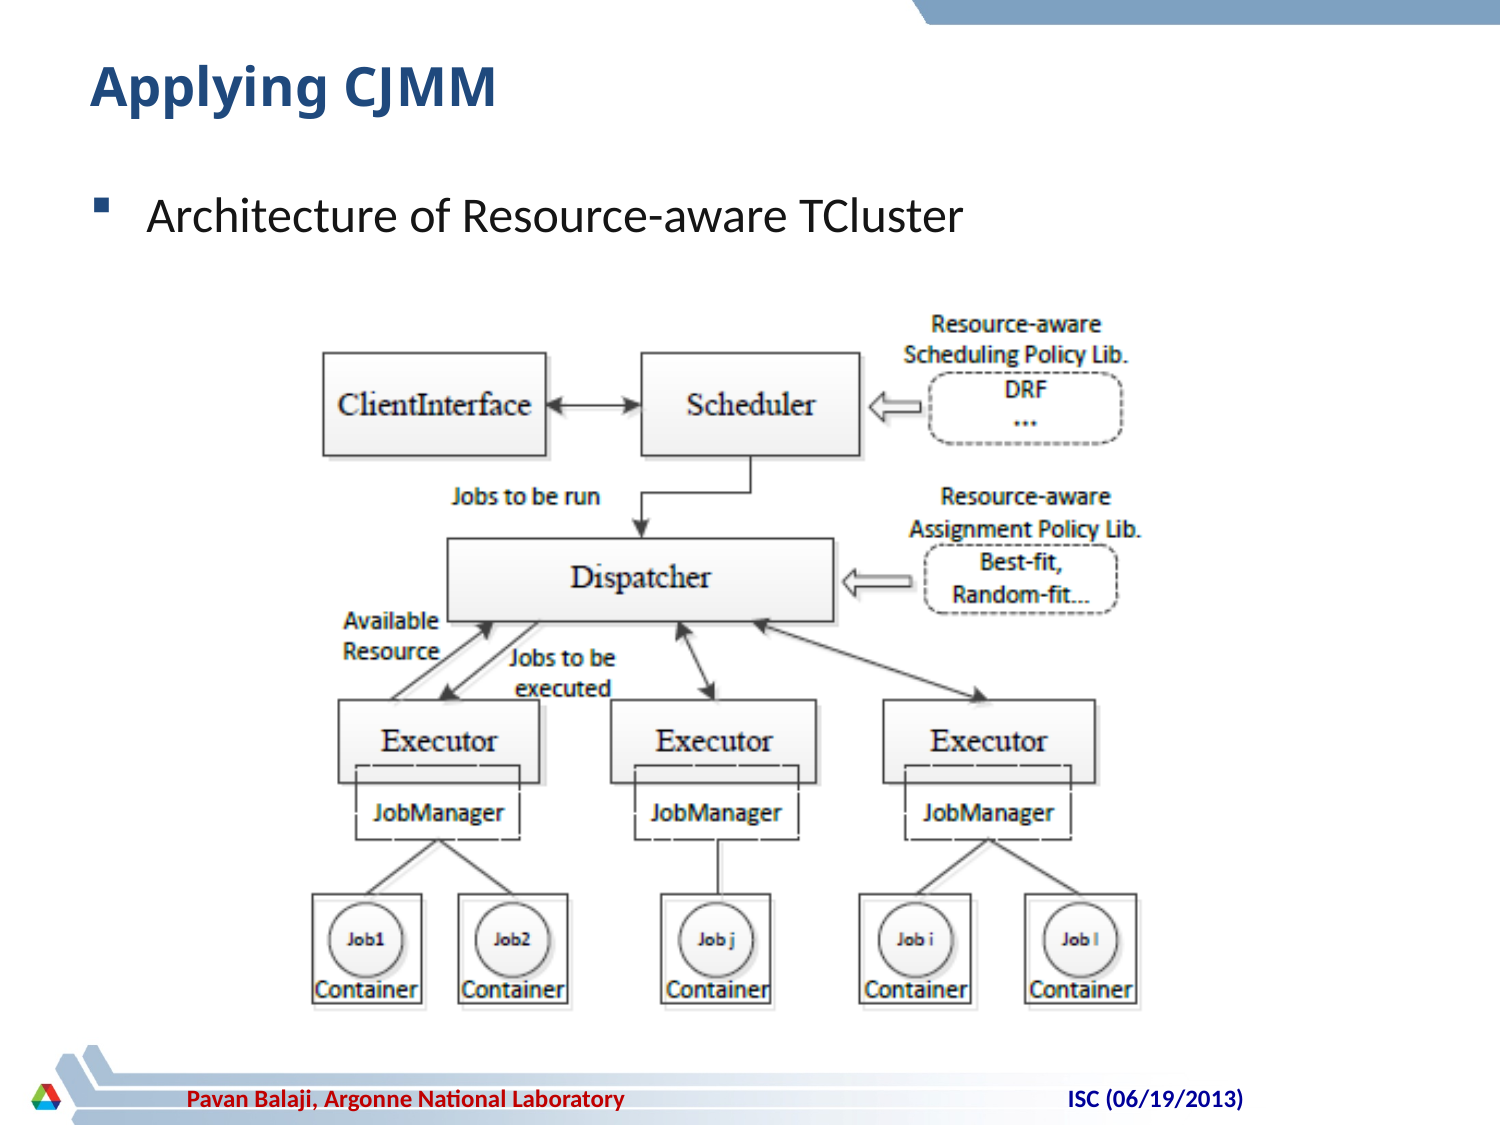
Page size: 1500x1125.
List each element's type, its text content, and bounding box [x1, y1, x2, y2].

picture [0, 1037, 1500, 1125]
footer ISC (06/19/2013) [862, 1074, 1450, 1113]
list Architecture of Resource-aware TCluster [74, 162, 1426, 263]
title Applying CJMM [74, 44, 1426, 162]
picture [0, 0, 1500, 26]
picture [274, 274, 1176, 1030]
